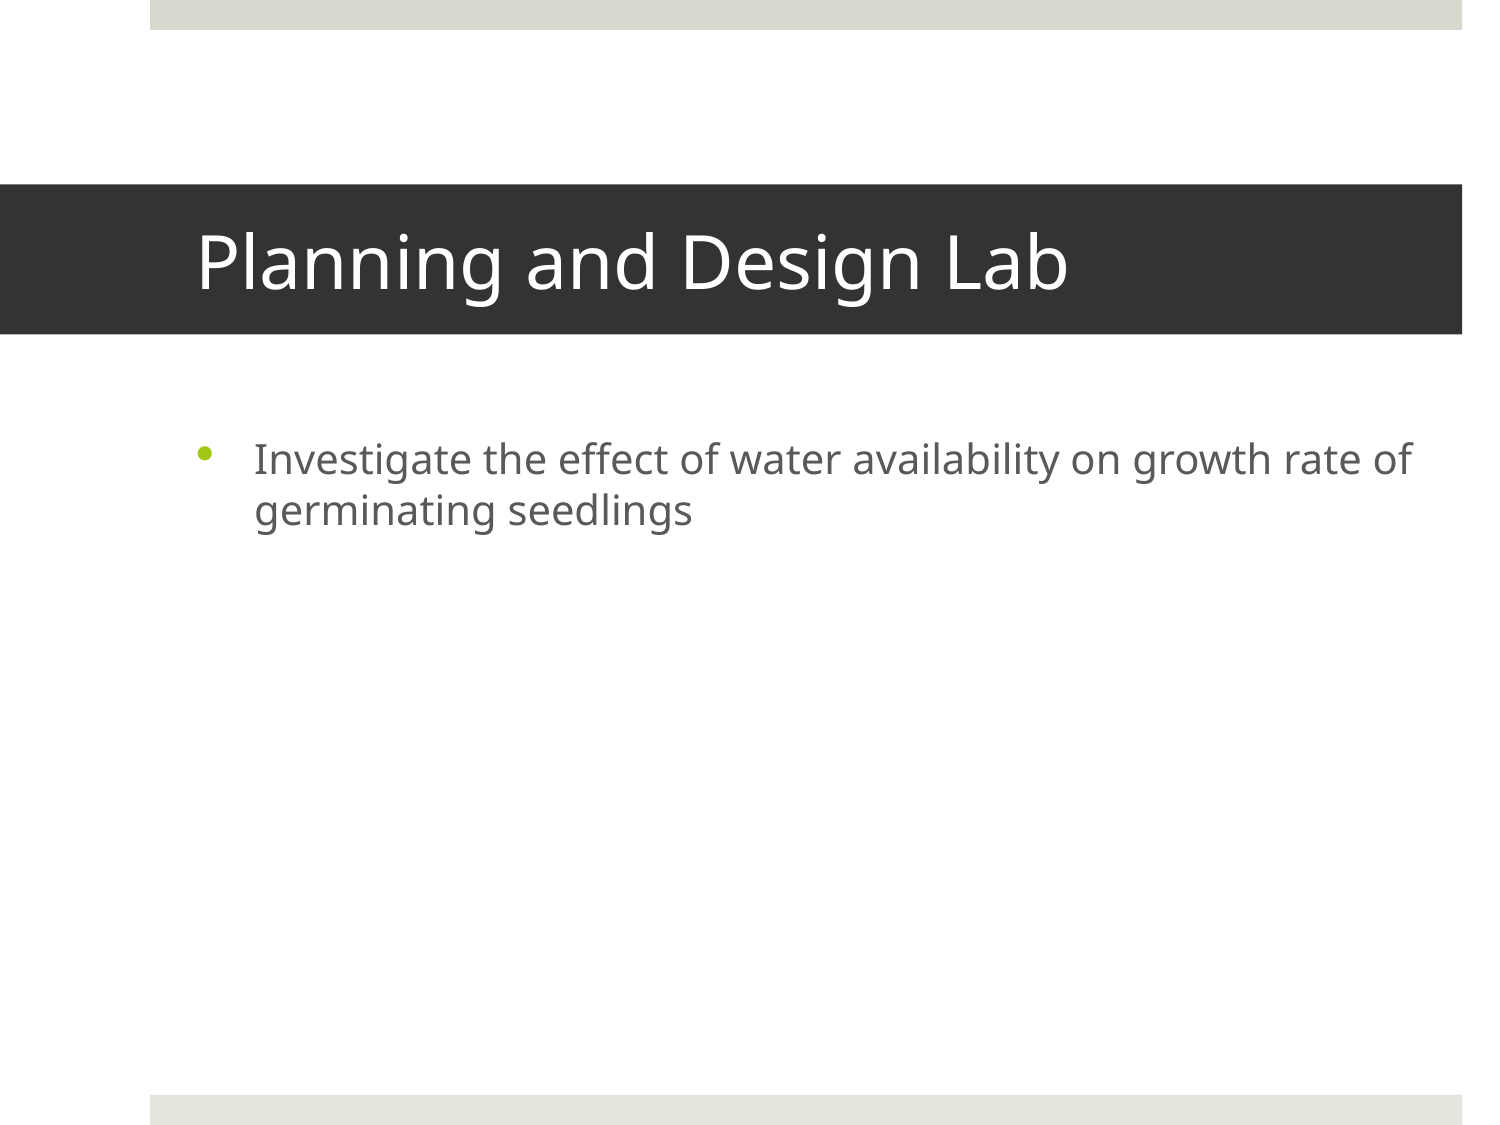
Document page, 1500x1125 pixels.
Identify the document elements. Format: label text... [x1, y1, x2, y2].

list Investigate the effect of water availability on growth rate of germinating seedlings [182, 425, 1432, 1028]
title Planning and Design Lab [0, 184, 1463, 335]
